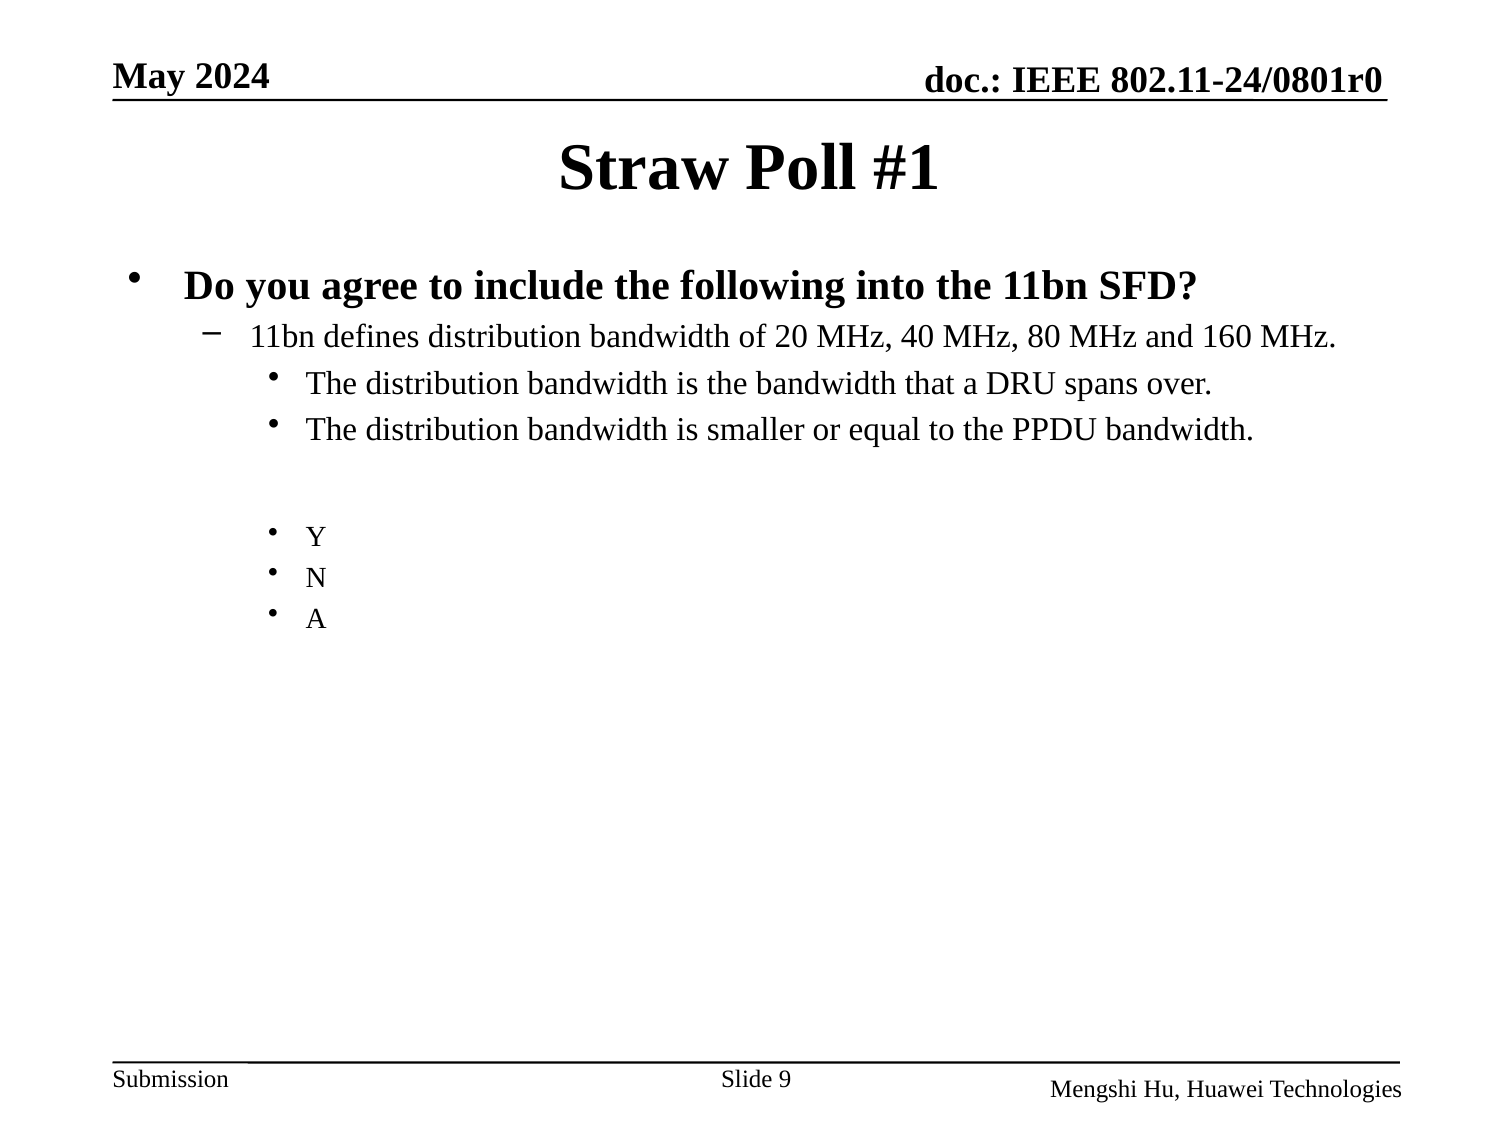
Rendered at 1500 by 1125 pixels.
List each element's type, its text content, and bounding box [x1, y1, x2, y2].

title Straw Poll #1 [112, 112, 1388, 213]
slide_number Slide 9 [712, 1061, 800, 1093]
list Do you agree to include the following into the 11bn SFD? 11bn defines distribution bandwidth of 20 MHz, 40 MHz, 80 MHz and 160 MHz. The distribution bandwidth is the bandwidth that a DRU spans over. The distribution bandwidth is smaller or equal to the PPDU bandwidth. Y N A [112, 249, 1388, 1001]
